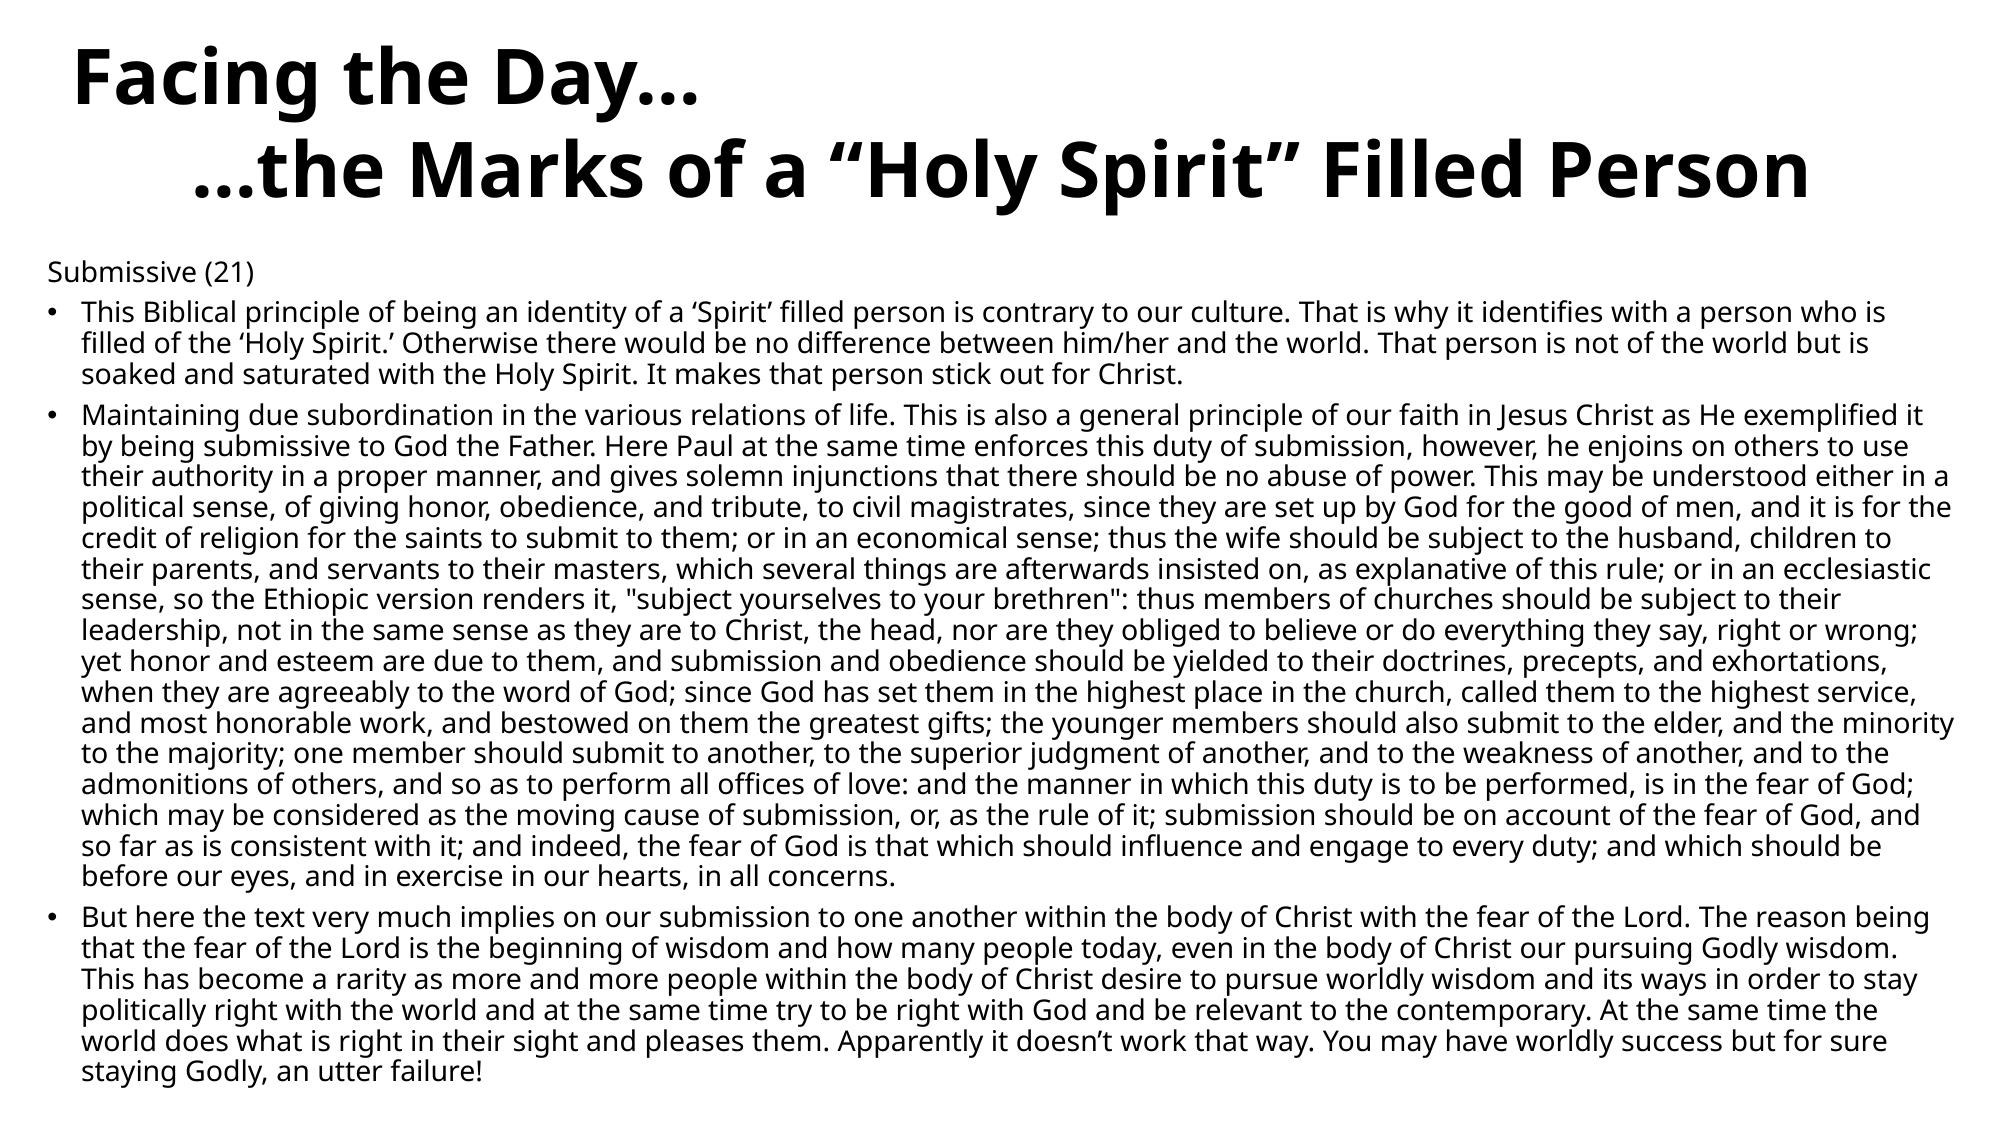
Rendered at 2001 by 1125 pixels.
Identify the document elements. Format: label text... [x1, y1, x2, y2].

title Facing the Day… …the Marks of a “Holy Spirit” Filled Person [56, 18, 1933, 222]
list Submissive (21) This Biblical principle of being an identity of a ‘Spirit’ filled person is contrary to our culture. That is why it identifies with a person who is filled of the ‘Holy Spirit.’ Otherwise there would be no difference between him/her and the world. That person is not of the world but is soaked and saturated with the Holy Spirit. It makes that person stick out for Christ. Maintaining due subordination in the various relations of life. This is also a general principle of our faith in Jesus Christ as He exemplified it by being submissive to God the Father. Here Paul at the same time enforces this duty of submission, however, he enjoins on others to use their authority in a proper manner, and gives solemn injunctions that there should be no abuse of power. This may be understood either in a political sense, of giving honor, obedience, and tribute, to civil magistrates, since they are set up by God for the good of men, and it is for the credit of religion for the saints to submit to them; or in an economical sense; thus the wife should be subject to the husband, children to their parents, and servants to their masters, which several things are afterwards insisted on, as explanative of this rule; or in an ecclesiastic sense, so the Ethiopic version renders it, "subject yourselves to your brethren": thus members of churches should be subject to their leadership, not in the same sense as they are to Christ, the head, nor are they obliged to believe or do everything they say, right or wrong; yet honor and esteem are due to them, and submission and obedience should be yielded to their doctrines, precepts, and exhortations, when they are agreeably to the word of God; since God has set them in the highest place in the church, called them to the highest service, and most honorable work, and bestowed on them the greatest gifts; the younger members should also submit to the elder, and the minority to the majority; one member should submit to another, to the superior judgment of another, and to the weakness of another, and to the admonitions of others, and so as to perform all offices of love: and the manner in which this duty is to be performed, is in the fear of God; which may be considered as the moving cause of submission, or, as the rule of it; submission should be on account of the fear of God, and so far as is consistent with it; and indeed, the fear of God is that which should influence and engage to every duty; and which should be before our eyes, and in exercise in our hearts, in all concerns. But here the text very much implies on our submission to one another within the body of Christ with the fear of the Lord. The reason being that the fear of the Lord is the beginning of wisdom and how many people today, even in the body of Christ our pursuing Godly wisdom. This has become a rarity as more and more people within the body of Christ desire to pursue worldly wisdom and its ways in order to stay politically right with the world and at the same time try to be right with God and be relevant to the contemporary. At the same time the world does what is right in their sight and pleases them. Apparently it doesn’t work that way. You may have worldly success but for sure staying Godly, an utter failure! [32, 249, 1977, 1096]
